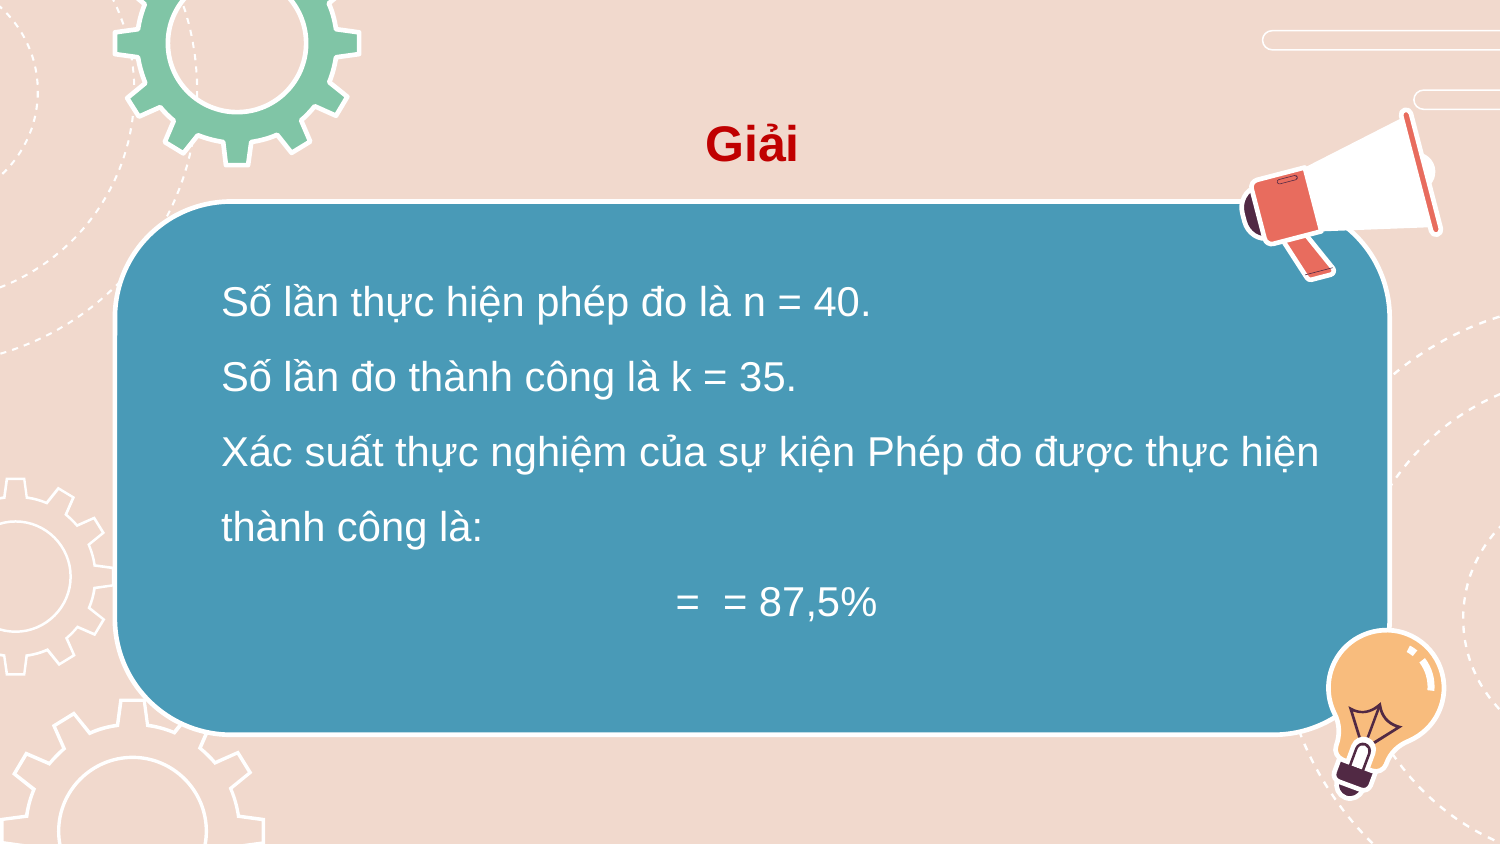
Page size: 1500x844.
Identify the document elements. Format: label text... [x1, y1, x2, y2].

text_box [114, 0, 360, 166]
text_box Giải [575, 104, 930, 180]
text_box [1236, 108, 1443, 285]
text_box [1316, 627, 1434, 804]
text_box [114, 201, 1390, 735]
